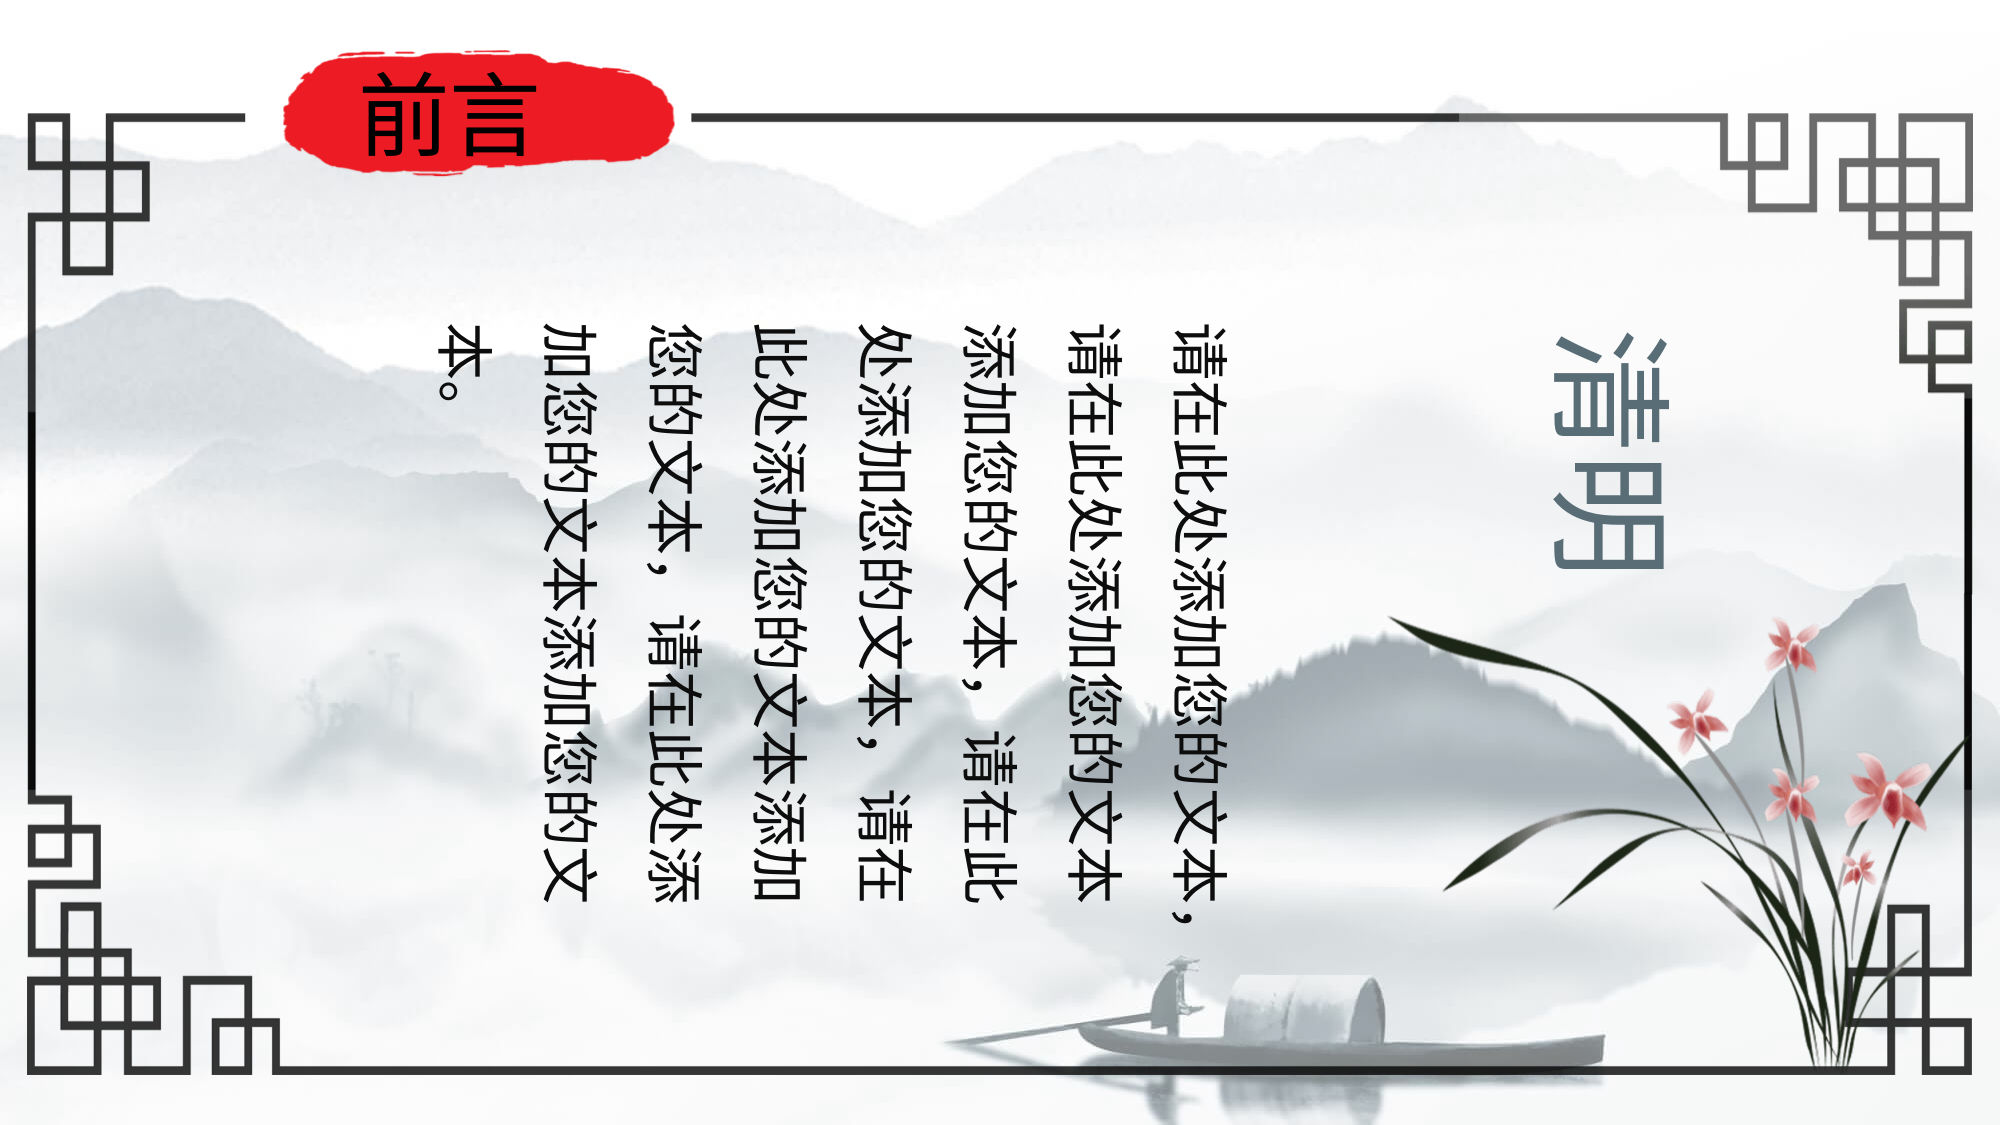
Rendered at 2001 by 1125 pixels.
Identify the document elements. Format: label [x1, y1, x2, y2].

picture [27, 50, 1973, 1075]
